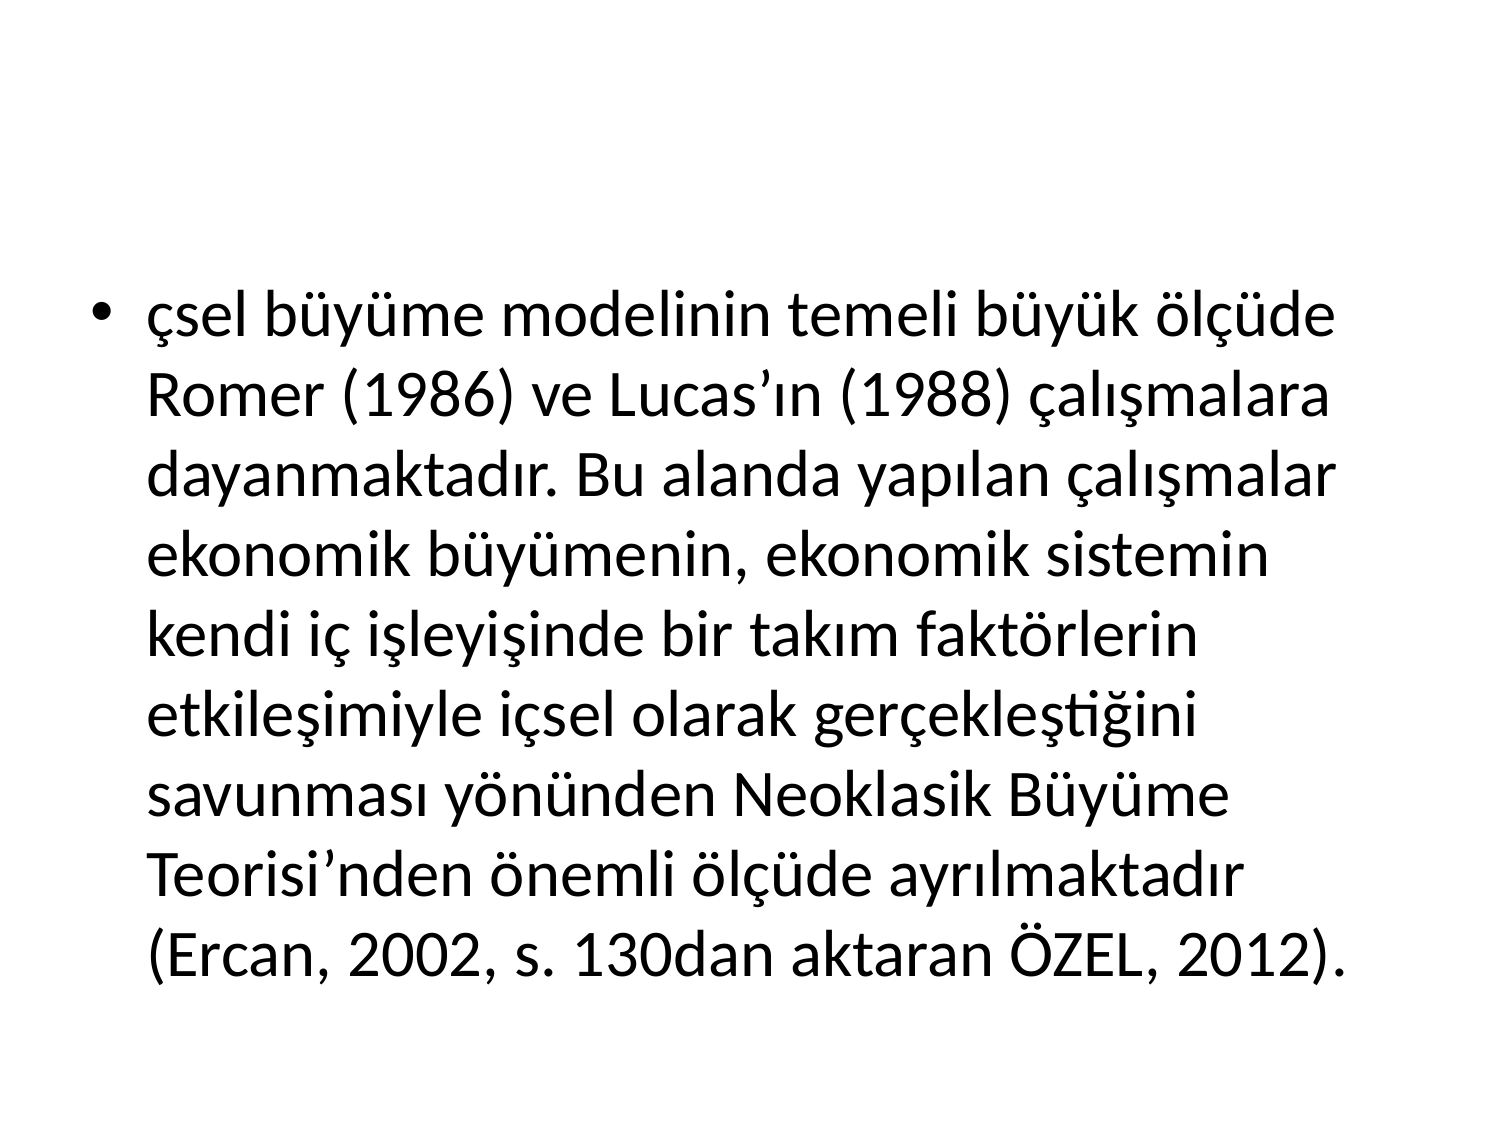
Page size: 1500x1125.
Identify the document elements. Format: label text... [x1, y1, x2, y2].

list çsel büyüme modelinin temeli büyük ölçüde Romer (1986) ve Lucas’ın (1988) çalışmalara dayanmaktadır. Bu alanda yapılan çalışmalar ekonomik büyümenin, ekonomik sistemin kendi iç işleyişinde bir takım faktörlerin etkileşimiyle içsel olarak gerçekleştiğini savunması yönünden Neoklasik Büyüme Teorisi’nden önemli ölçüde ayrılmaktadır (Ercan, 2002, s. 130dan aktaran ÖZEL, 2012). [75, 262, 1425, 1005]
